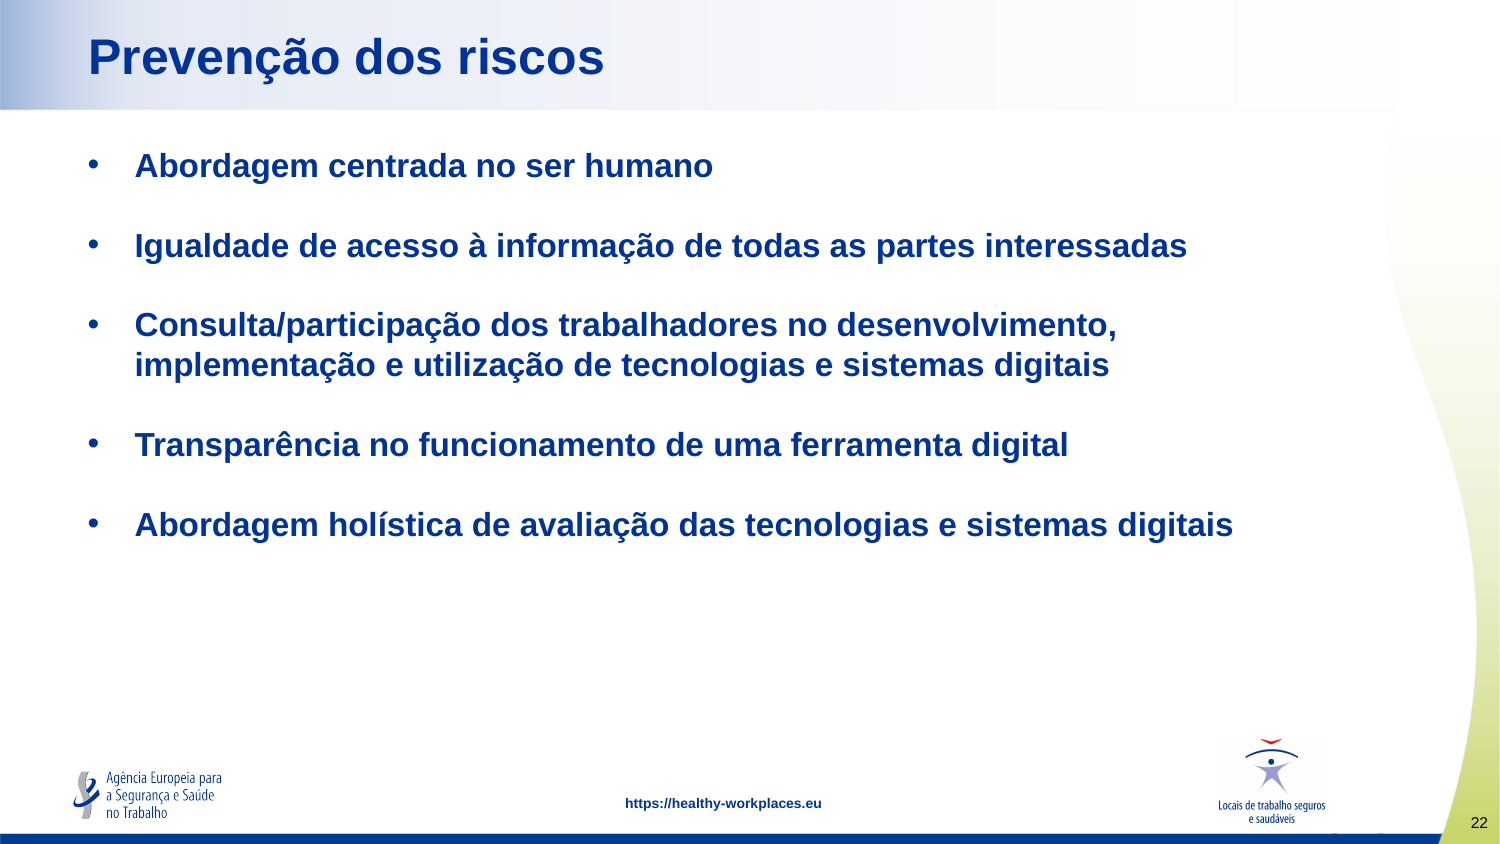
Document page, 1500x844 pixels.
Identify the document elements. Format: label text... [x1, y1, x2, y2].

picture [0, 0, 1500, 844]
text_box Abordagem centrada no ser humano Igualdade de acesso à informação de todas as partes interessadas Consulta/participação dos trabalhadores no desenvolvimento, implementação e utilização de tecnologias e sistemas digitais Transparência no funcionamento de uma ferramenta digital Abordagem holística de avaliação das tecnologias e sistemas digitais [72, 136, 1314, 551]
title Prevenção dos riscos [88, 0, 1341, 126]
